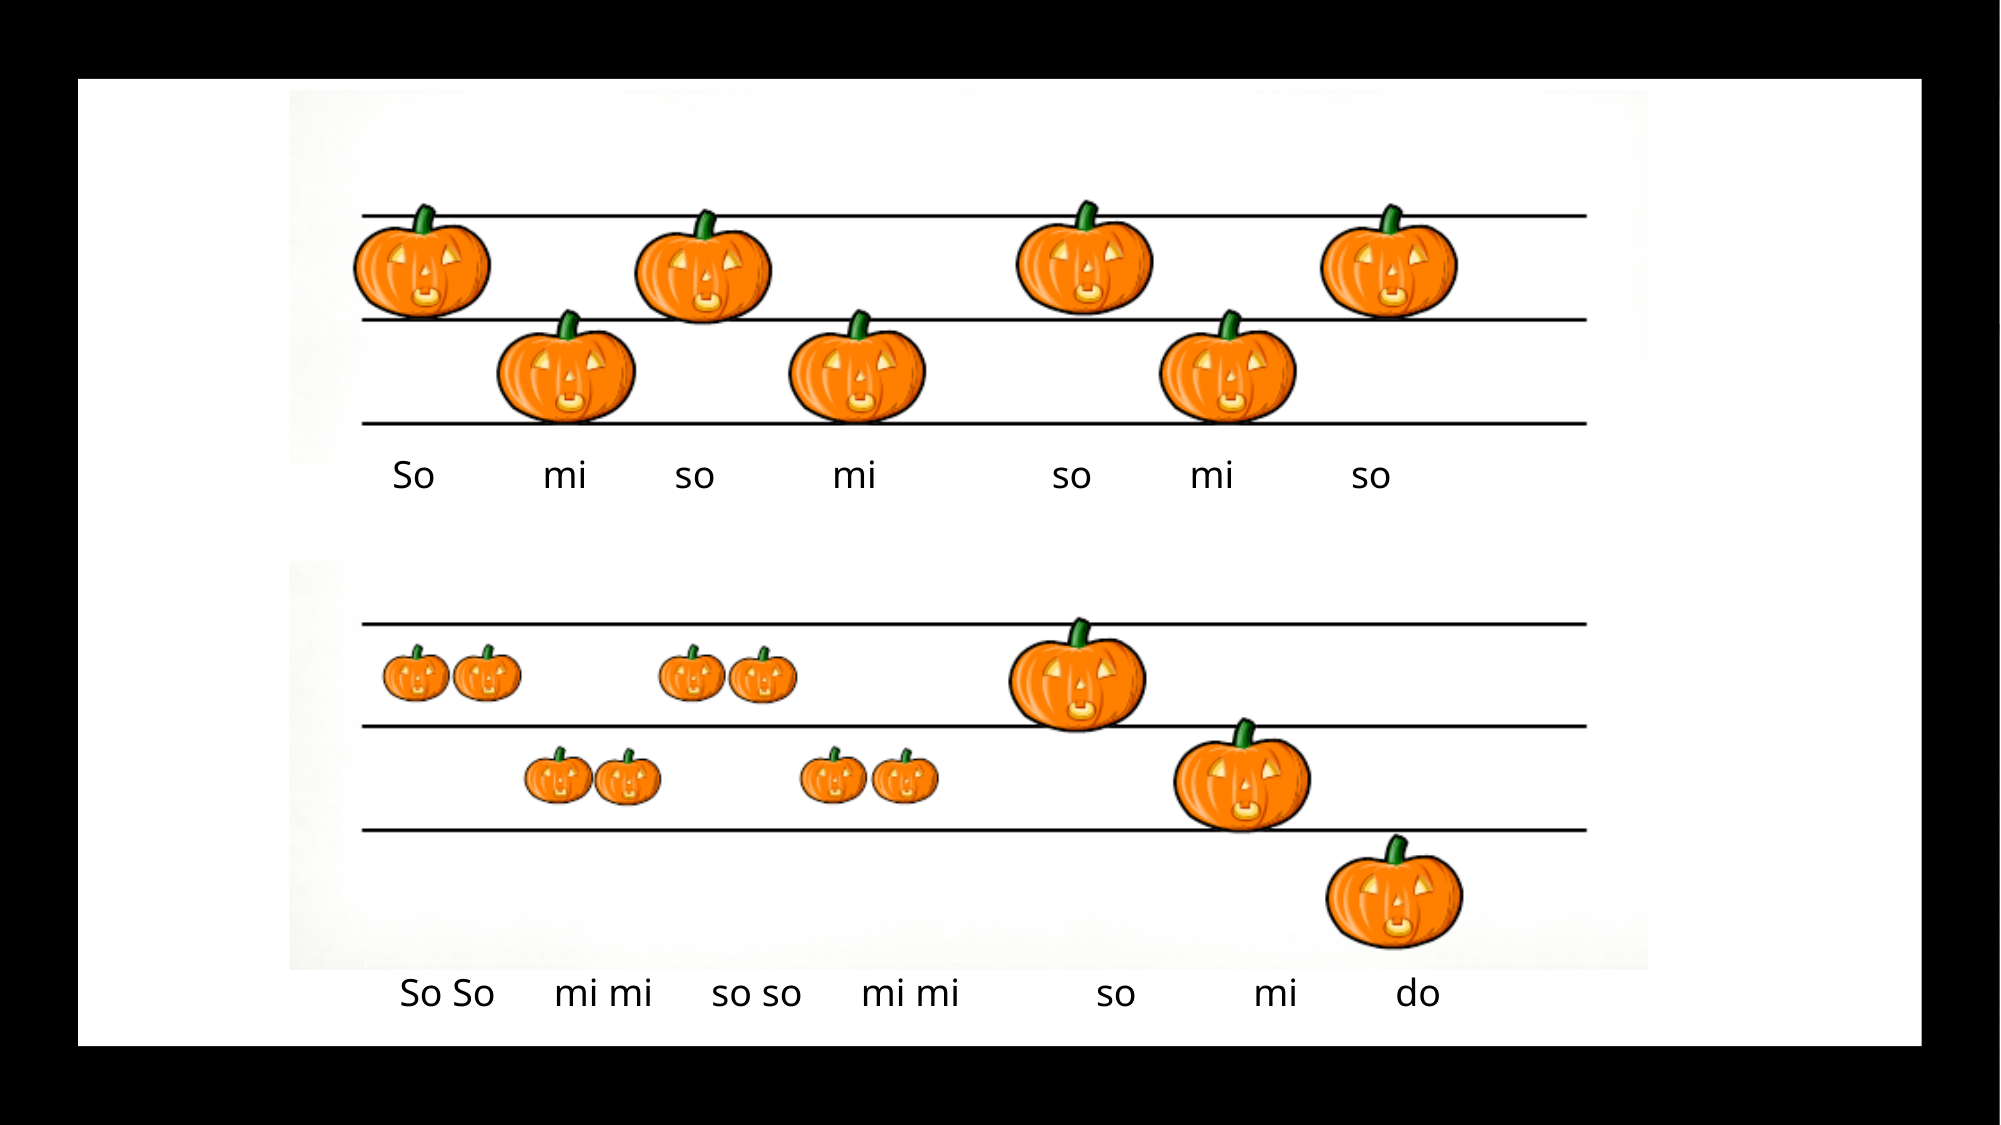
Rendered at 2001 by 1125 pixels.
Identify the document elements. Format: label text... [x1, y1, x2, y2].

picture [289, 90, 1648, 464]
text_box So So mi mi so so mi mi so mi do [365, 961, 1878, 1022]
text_box [0, 0, 2000, 1125]
text_box So mi so mi so mi so [357, 464, 1556, 504]
picture [289, 561, 1648, 970]
text_box [77, 78, 1923, 1047]
